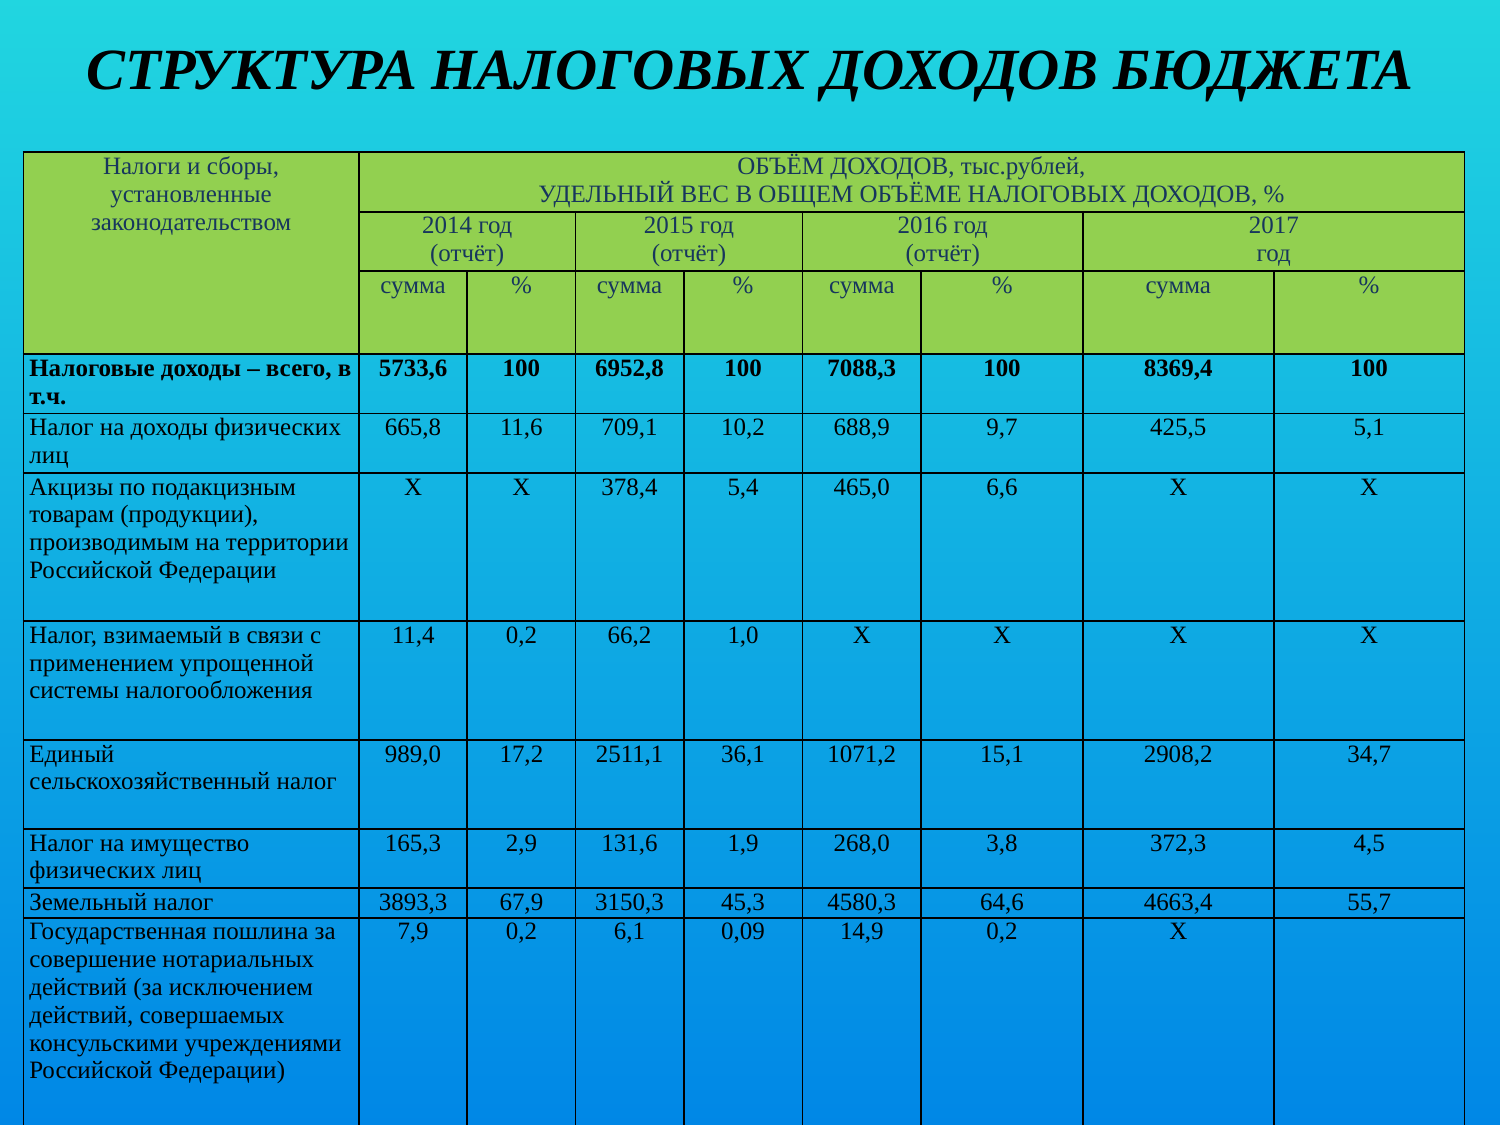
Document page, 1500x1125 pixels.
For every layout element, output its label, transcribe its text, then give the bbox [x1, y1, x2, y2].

table_cell 688,9 [803, 414, 920, 472]
table_cell Единый сельскохозяйственный налог [24, 741, 358, 828]
table_cell 465,0 [803, 474, 920, 620]
table_cell Налог на доходы физических лиц [24, 414, 358, 472]
table_cell сумма [360, 272, 466, 353]
table_cell 2015 год (отчёт) [576, 213, 802, 270]
table_cell Х [1084, 474, 1273, 620]
table_cell 1,9 [685, 830, 802, 887]
table_cell Налог, взимаемый в связи с применением упрощенной системы налогообложения [24, 622, 358, 739]
table_cell 0,2 [468, 919, 575, 1125]
table_cell Х [1084, 919, 1273, 1125]
table_cell сумма [803, 272, 920, 353]
table_cell 3893,3 [360, 889, 466, 917]
table_cell Земельный налог [24, 889, 358, 917]
table_cell 372,3 [1084, 830, 1273, 887]
table_cell 0,2 [922, 919, 1082, 1125]
table_cell 64,6 [922, 889, 1082, 917]
table_cell 3150,3 [576, 889, 683, 917]
table_cell 2908,2 [1084, 741, 1273, 828]
table_cell Х [360, 474, 466, 620]
table_cell 100 [685, 355, 802, 413]
table_cell 11,6 [468, 414, 575, 472]
table_cell 378,4 [576, 474, 683, 620]
table_cell Налог на имущество физических лиц [24, 830, 358, 887]
table_cell 8369,4 [1084, 355, 1273, 413]
table_cell 15,1 [922, 741, 1082, 828]
table_cell 14,9 [803, 919, 920, 1125]
table_cell Х [803, 622, 920, 739]
table_cell 2016 год (отчёт) [803, 213, 1082, 270]
table_cell Х [922, 622, 1082, 739]
table_cell Государственная пошлина за совершение нотариальных действий (за исключением действий, совершаемых консульскими учреждениями Российской Федерации) [24, 919, 358, 1125]
table_cell 6952,8 [576, 355, 683, 413]
table_cell 4663,4 [1084, 889, 1273, 917]
table_cell Х [1275, 622, 1464, 739]
table_cell 100 [468, 355, 575, 413]
table_cell 7,9 [360, 919, 466, 1125]
table_cell 67,9 [468, 889, 575, 917]
table_cell 11,4 [360, 622, 466, 739]
table_cell Х [1275, 474, 1464, 620]
table_cell 131,6 [576, 830, 683, 887]
table_cell 1,0 [685, 622, 802, 739]
table_cell 4580,3 [803, 889, 920, 917]
table_cell 5733,6 [360, 355, 466, 413]
table_header Налоги и сборы, установленные законодательством [24, 153, 358, 353]
table_cell Х [468, 474, 575, 620]
table_cell 2014 год (отчёт) [360, 213, 575, 270]
table_cell 3,8 [922, 830, 1082, 887]
table_cell 5,4 [685, 474, 802, 620]
table_cell 989,0 [360, 741, 466, 828]
text_box СТРУКТУРА НАЛОГОВЫХ ДОХОДОВ БЮДЖЕТА [0, 23, 1500, 109]
table_cell % [922, 272, 1082, 353]
table_cell 0,09 [685, 919, 802, 1125]
table_cell 6,6 [922, 474, 1082, 620]
table_cell % [685, 272, 802, 353]
table_cell % [468, 272, 575, 353]
table_cell 425,5 [1084, 414, 1273, 472]
table_cell 268,0 [803, 830, 920, 887]
table_cell Налоговые доходы – всего, в т.ч. [24, 355, 358, 413]
table_cell 5,1 [1275, 414, 1464, 472]
table_cell 45,3 [685, 889, 802, 917]
table_cell сумма [1084, 272, 1273, 353]
table_cell 36,1 [685, 741, 802, 828]
table_cell сумма [576, 272, 683, 353]
table_cell 66,2 [576, 622, 683, 739]
table_cell 7088,3 [803, 355, 920, 413]
table_cell 9,7 [922, 414, 1082, 472]
table_cell 665,8 [360, 414, 466, 472]
table_cell 1071,2 [803, 741, 920, 828]
table_cell % [1275, 272, 1464, 353]
table_cell 10,2 [685, 414, 802, 472]
table_cell 0,2 [468, 622, 575, 739]
table_cell Акцизы по подакцизным товарам (продукции), производимым на территории Российской Федерации [24, 474, 358, 620]
table_cell Х [1084, 622, 1273, 739]
table_cell 100 [1275, 355, 1464, 413]
table_cell 2,9 [468, 830, 575, 887]
table_cell 6,1 [576, 919, 683, 1125]
table_cell 2511,1 [576, 741, 683, 828]
table_header ОБЪЁМ ДОХОДОВ, тыс.рублей, УДЕЛЬНЫЙ ВЕС В ОБЩЕМ ОБЪЁМЕ НАЛОГОВЫХ ДОХОДОВ, % [360, 153, 1464, 211]
table_cell 55,7 [1275, 889, 1464, 917]
table_cell 2017 год [1084, 213, 1464, 270]
table_cell 17,2 [468, 741, 575, 828]
table_cell [1275, 919, 1464, 1125]
table_cell 709,1 [576, 414, 683, 472]
table_cell 165,3 [360, 830, 466, 887]
table_cell 4,5 [1275, 830, 1464, 887]
table_cell 100 [922, 355, 1082, 413]
table_cell 34,7 [1275, 741, 1464, 828]
